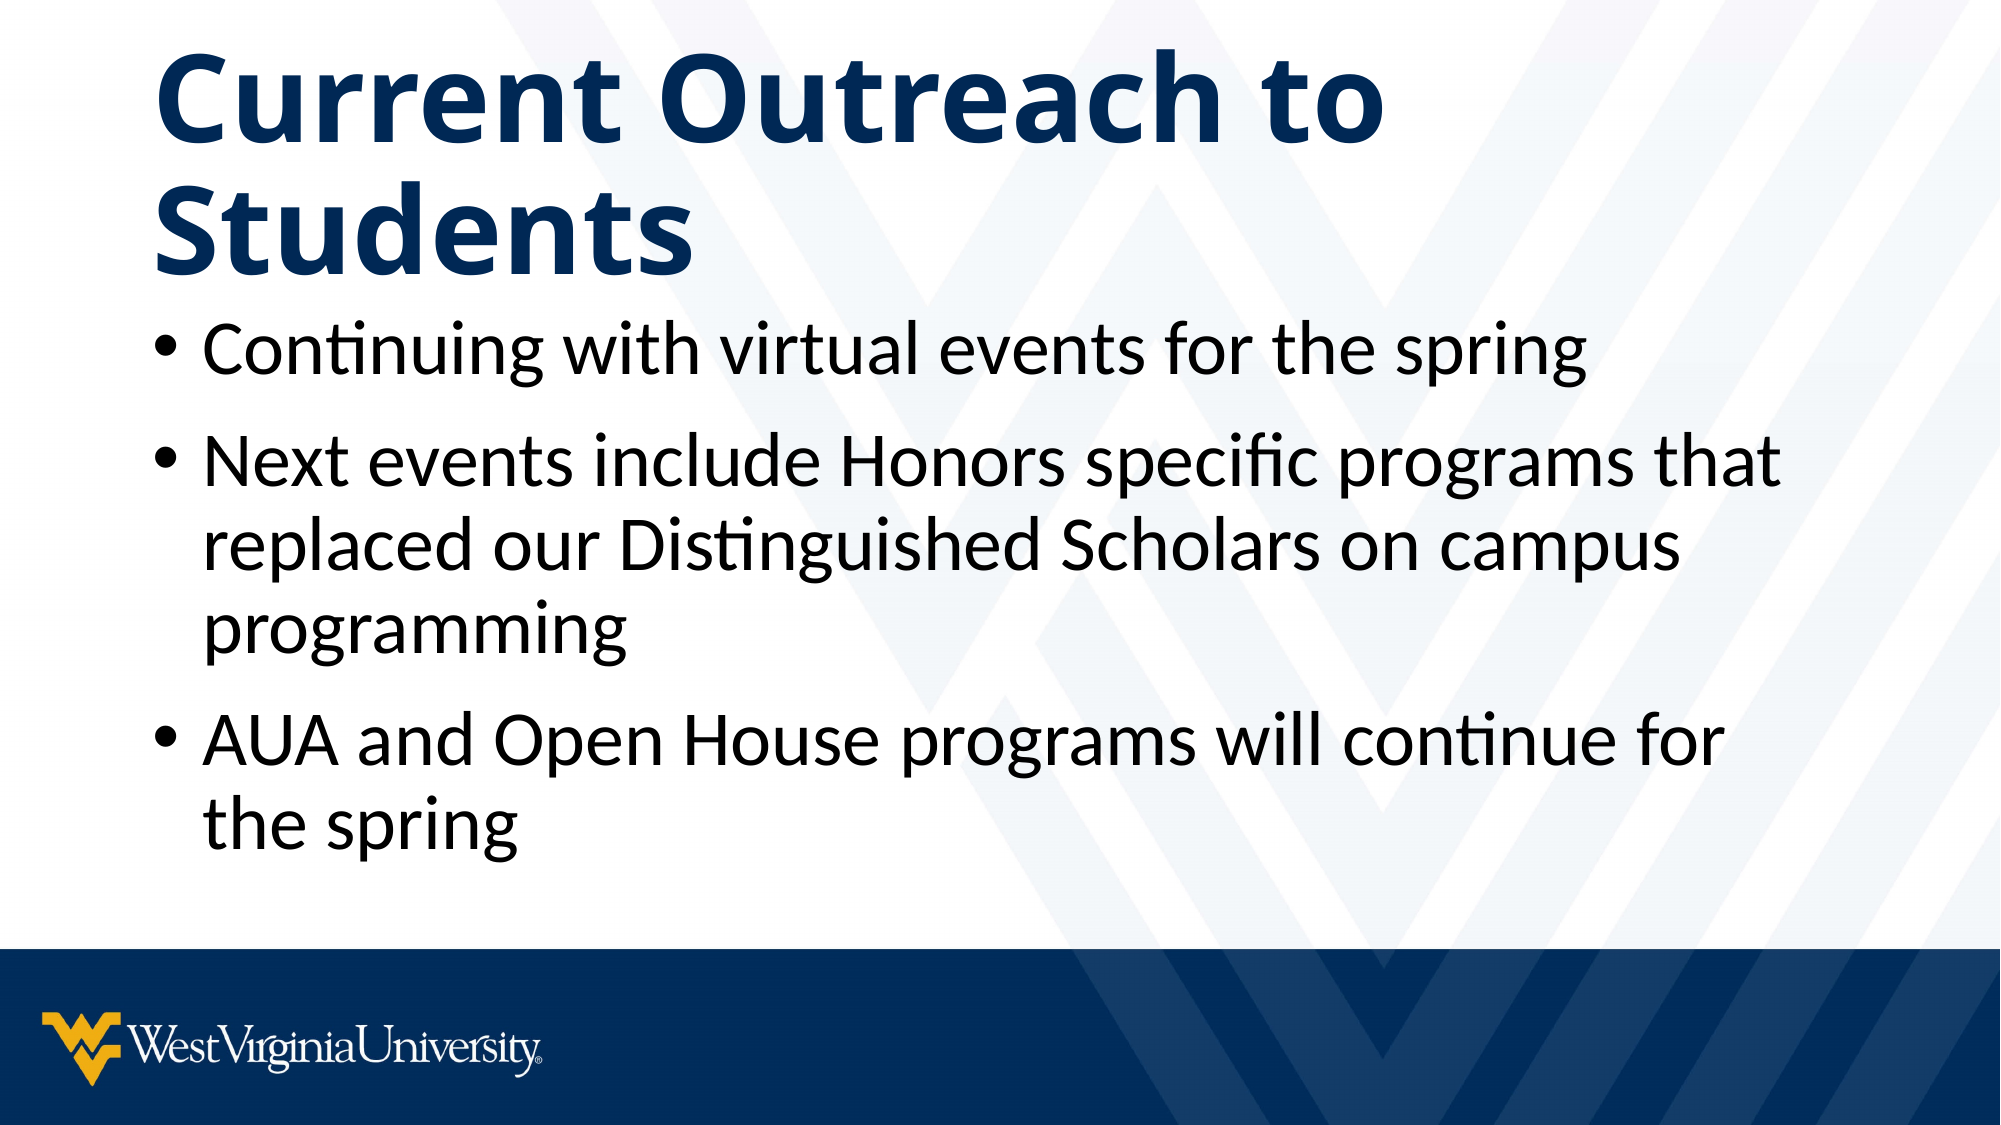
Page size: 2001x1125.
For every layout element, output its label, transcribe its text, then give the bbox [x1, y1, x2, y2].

picture [0, 0, 2000, 1125]
title Current Outreach to Students [137, 60, 1863, 278]
list Continuing with virtual events for the spring Next events include Honors specific programs that replaced our Distinguished Scholars on campus programming AUA and Open House programs will continue for the spring [137, 299, 1863, 1014]
